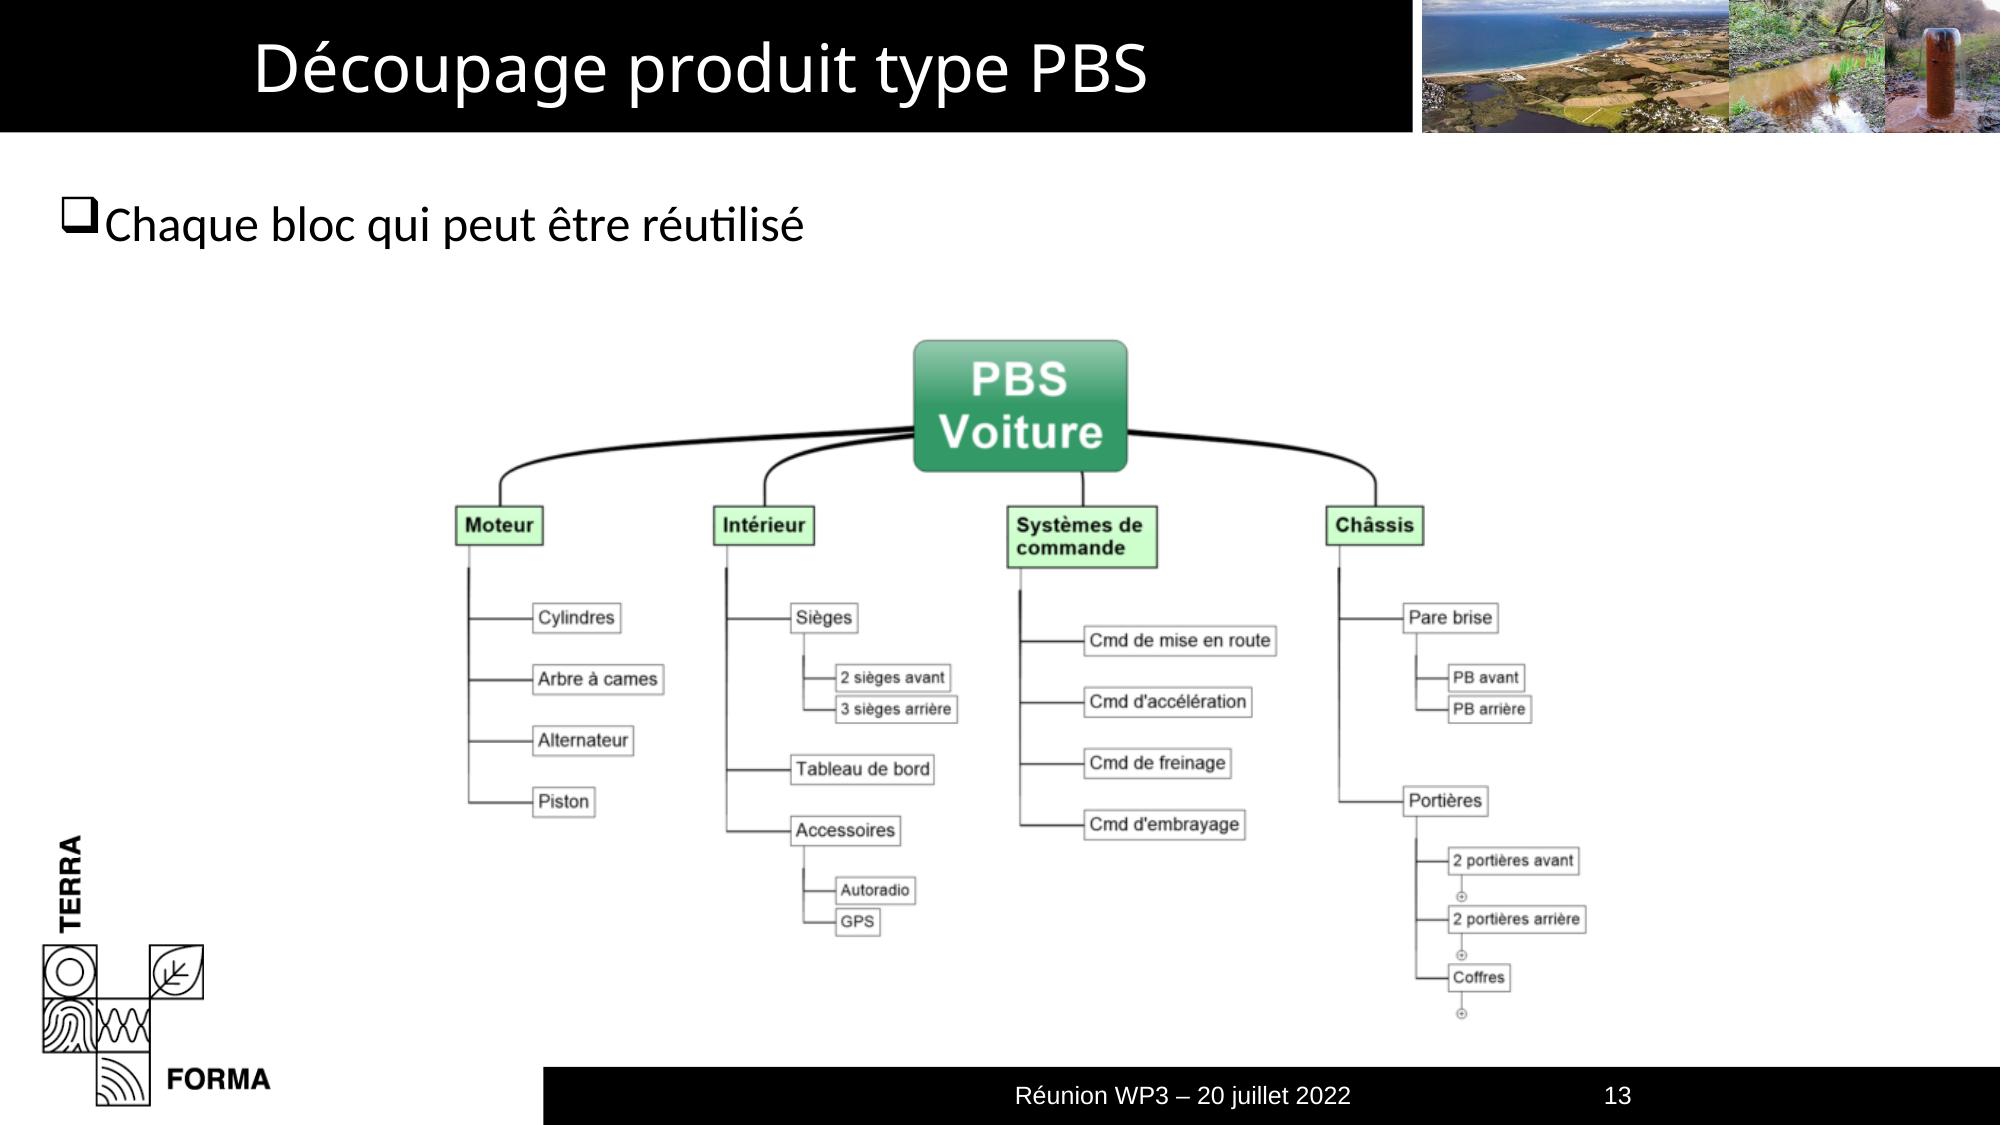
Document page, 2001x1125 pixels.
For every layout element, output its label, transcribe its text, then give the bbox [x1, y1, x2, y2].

picture [423, 308, 1619, 1051]
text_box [1420, 0, 2000, 133]
picture [0, 792, 308, 1125]
slide_number 13 [1309, 1065, 1647, 1125]
text_box Découpage produit type PBS [0, 0, 1414, 133]
text_box Chaque bloc qui peut être réutilisé [43, 184, 1999, 310]
